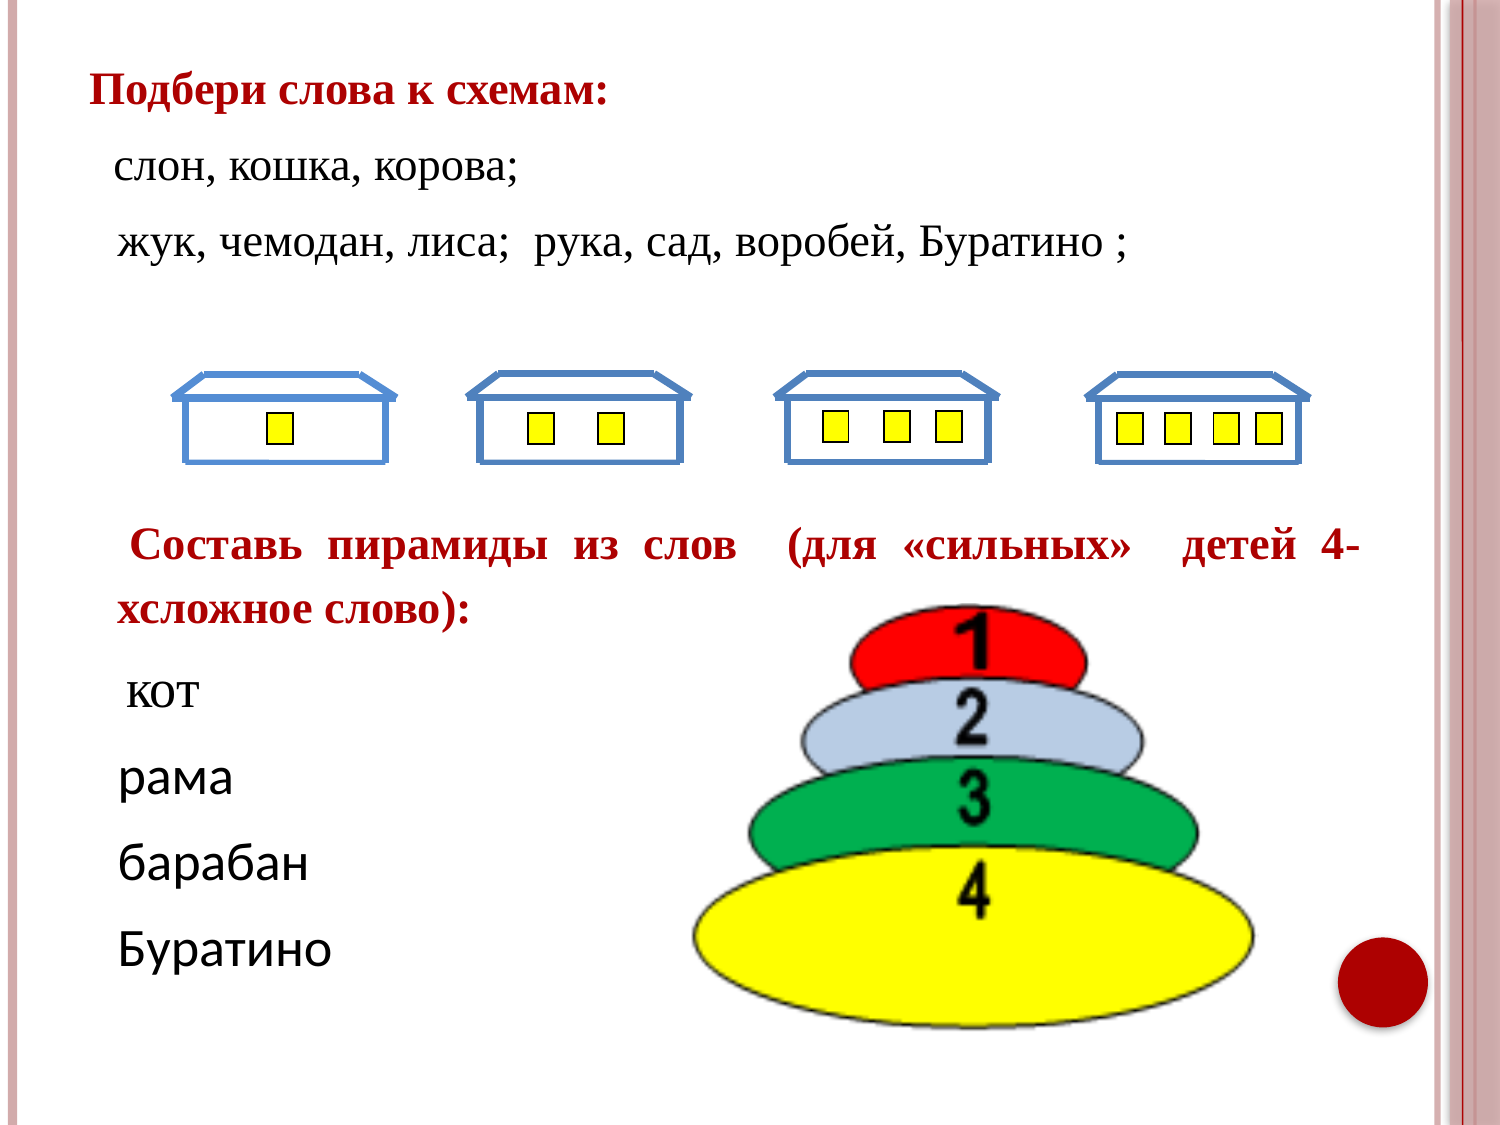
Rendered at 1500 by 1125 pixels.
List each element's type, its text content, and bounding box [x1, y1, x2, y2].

list Подбери слова к схемам: слон, кошка, корова; жук, чемодан, лиса; рука, сад, воробей, Буратино ; Составь пирамиды из слов (для «сильных» детей 4-хсложное слово): кот рама барабан Буратино [75, 42, 1376, 1062]
picture [690, 602, 1259, 1036]
picture [143, 310, 1371, 466]
